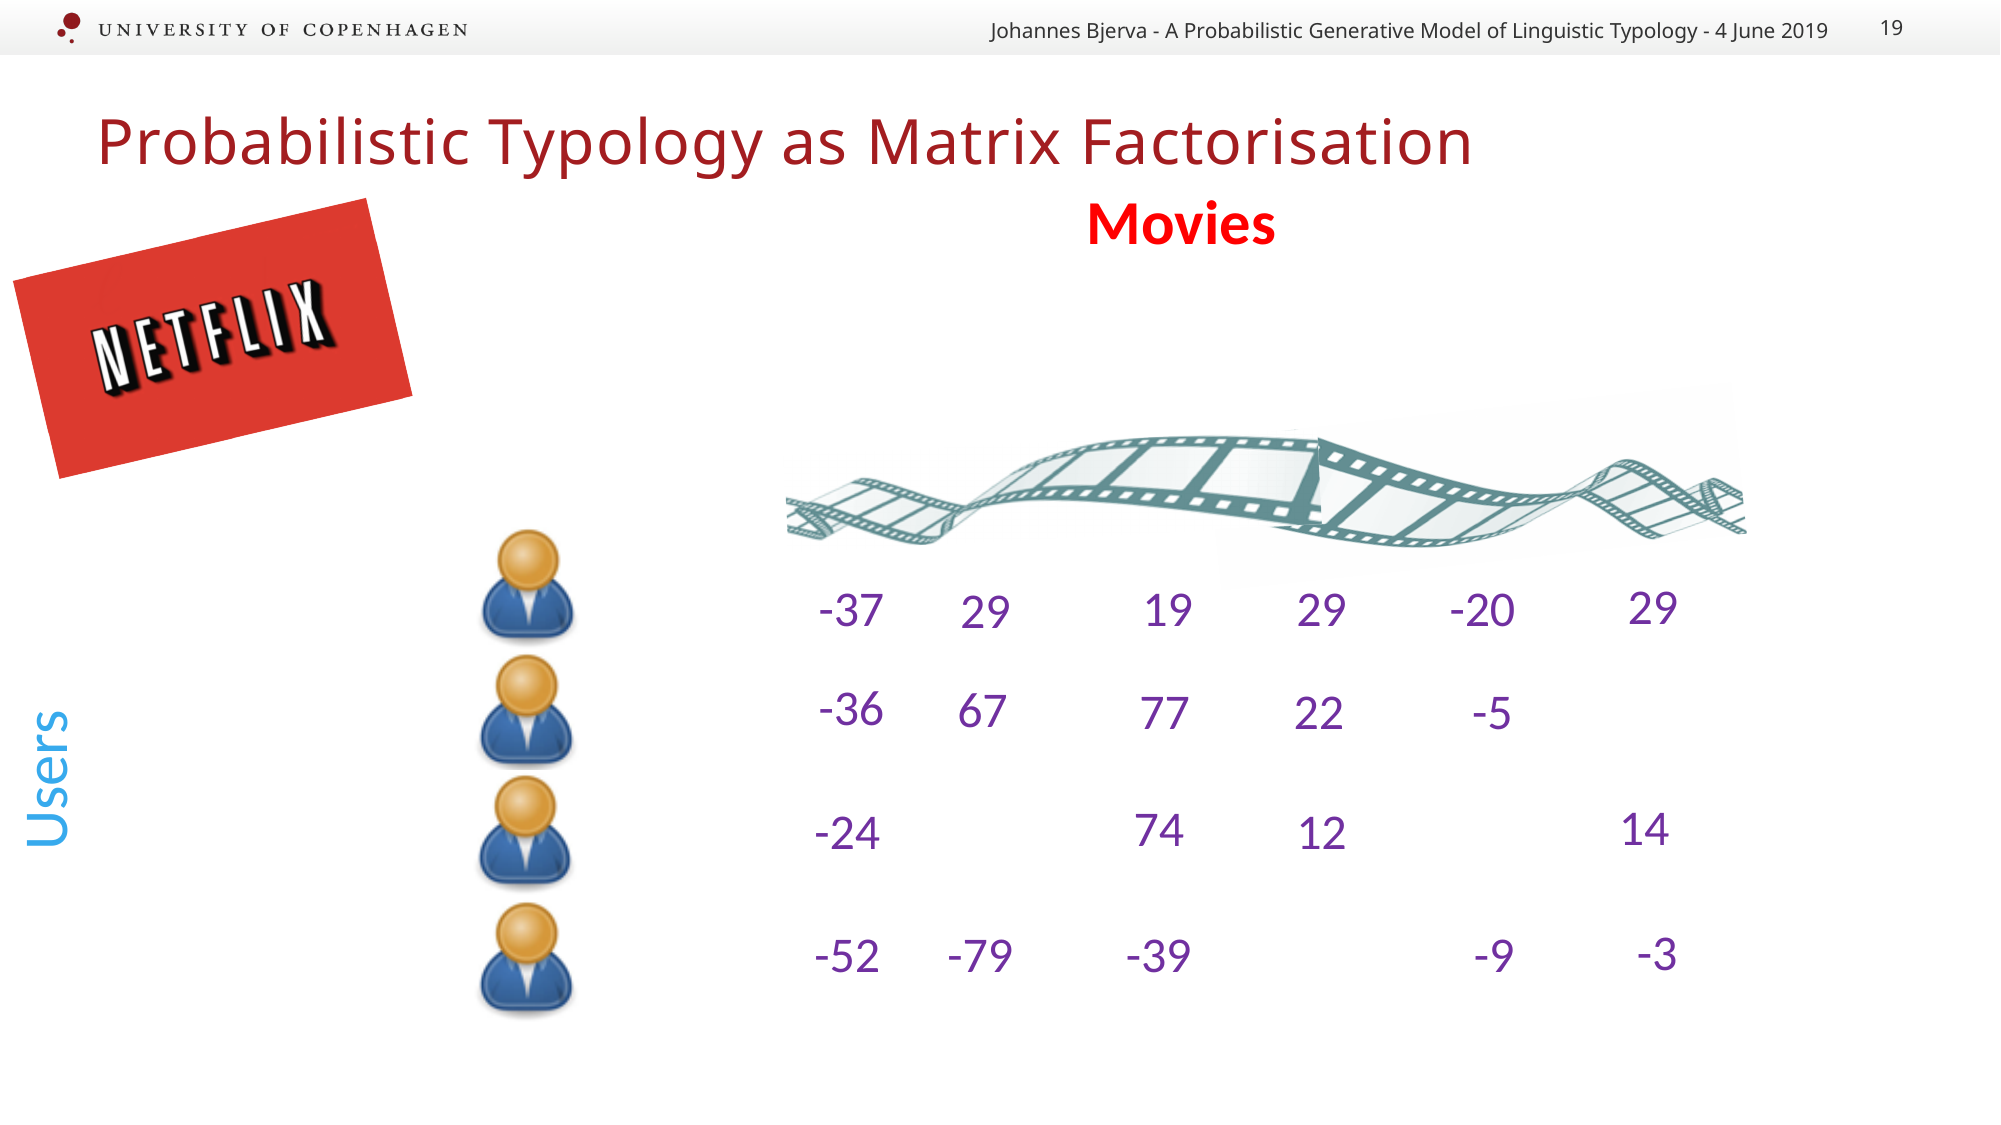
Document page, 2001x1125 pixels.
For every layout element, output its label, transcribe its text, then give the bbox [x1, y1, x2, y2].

text_box 29 [945, 571, 1026, 647]
text_box -39 [1110, 914, 1207, 990]
text_box Movies [1072, 174, 1292, 265]
text_box -5 [1457, 671, 1528, 747]
text_box 14 [1603, 787, 1685, 863]
text_box 29 [1281, 568, 1362, 644]
picture [92, 15, 475, 42]
text_box -20 [1434, 568, 1531, 644]
text_box -79 [932, 914, 1028, 990]
text_box 29 [1612, 567, 1693, 642]
text_box 19 [1127, 568, 1208, 644]
title Probabilistic Typology as Matrix Factorisation [96, 101, 1904, 244]
text_box 77 [1124, 671, 1205, 747]
text_box -9 [1458, 914, 1530, 990]
text_box -52 [799, 914, 895, 990]
text_box Users [0, 695, 88, 866]
text_box -24 [799, 791, 895, 867]
slide_number 19 [1840, 14, 1904, 43]
picture [13, 198, 412, 478]
picture [785, 410, 1740, 562]
text_box 12 [1281, 791, 1362, 867]
text_box -37 [803, 568, 899, 644]
text_box 67 [942, 669, 1023, 745]
picture [460, 524, 594, 1029]
text_box 74 [1118, 789, 1199, 865]
text_box -3 [1621, 913, 1692, 988]
text_box 22 [1278, 671, 1359, 747]
text_box -36 [803, 667, 899, 743]
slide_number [940, 14, 1828, 43]
